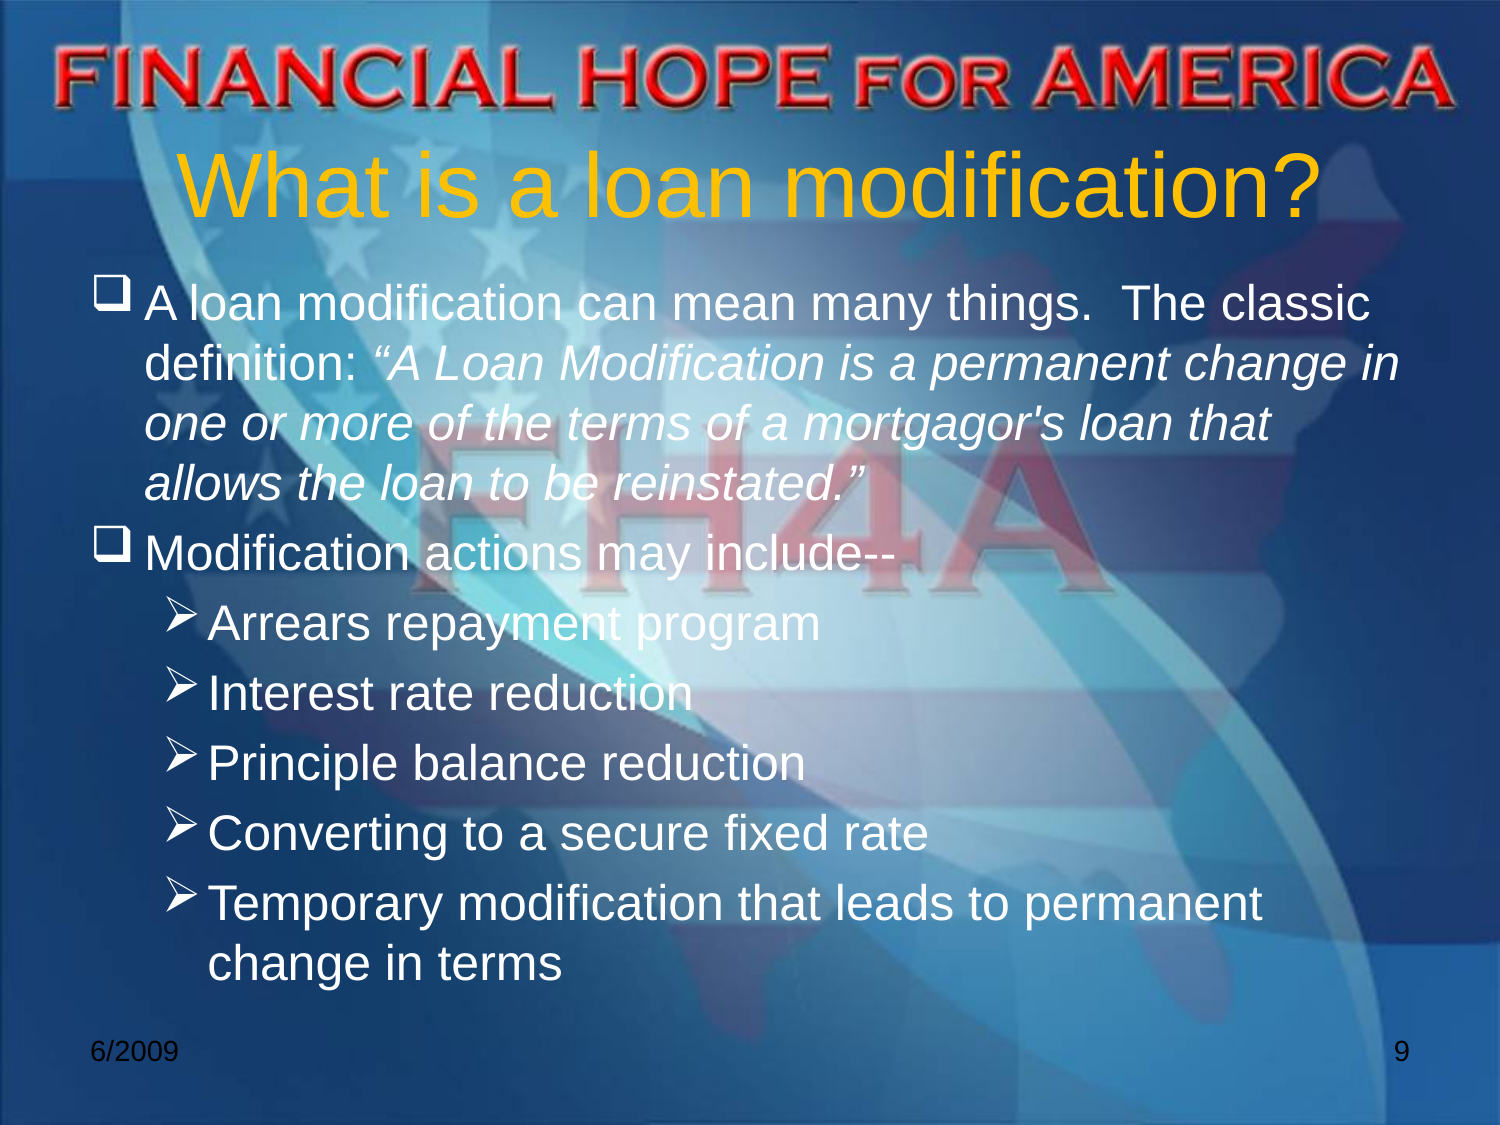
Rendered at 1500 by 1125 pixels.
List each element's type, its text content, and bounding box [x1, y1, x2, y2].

slide_number 6/2009 [74, 1024, 426, 1103]
title What is a loan modification? [74, 87, 1426, 262]
picture [0, 0, 1500, 1125]
list A loan modification can mean many things. The classic definition: “A Loan Modification is a permanent change in one or more of the terms of a mortgagor's loan that allows the loan to be reinstated.” Modification actions may include-- Arrears repayment program Interest rate reduction Principle balance reduction Converting to a secure fixed rate Temporary modification that leads to permanent change in terms [74, 262, 1426, 1006]
slide_number 9 [1074, 1024, 1426, 1103]
